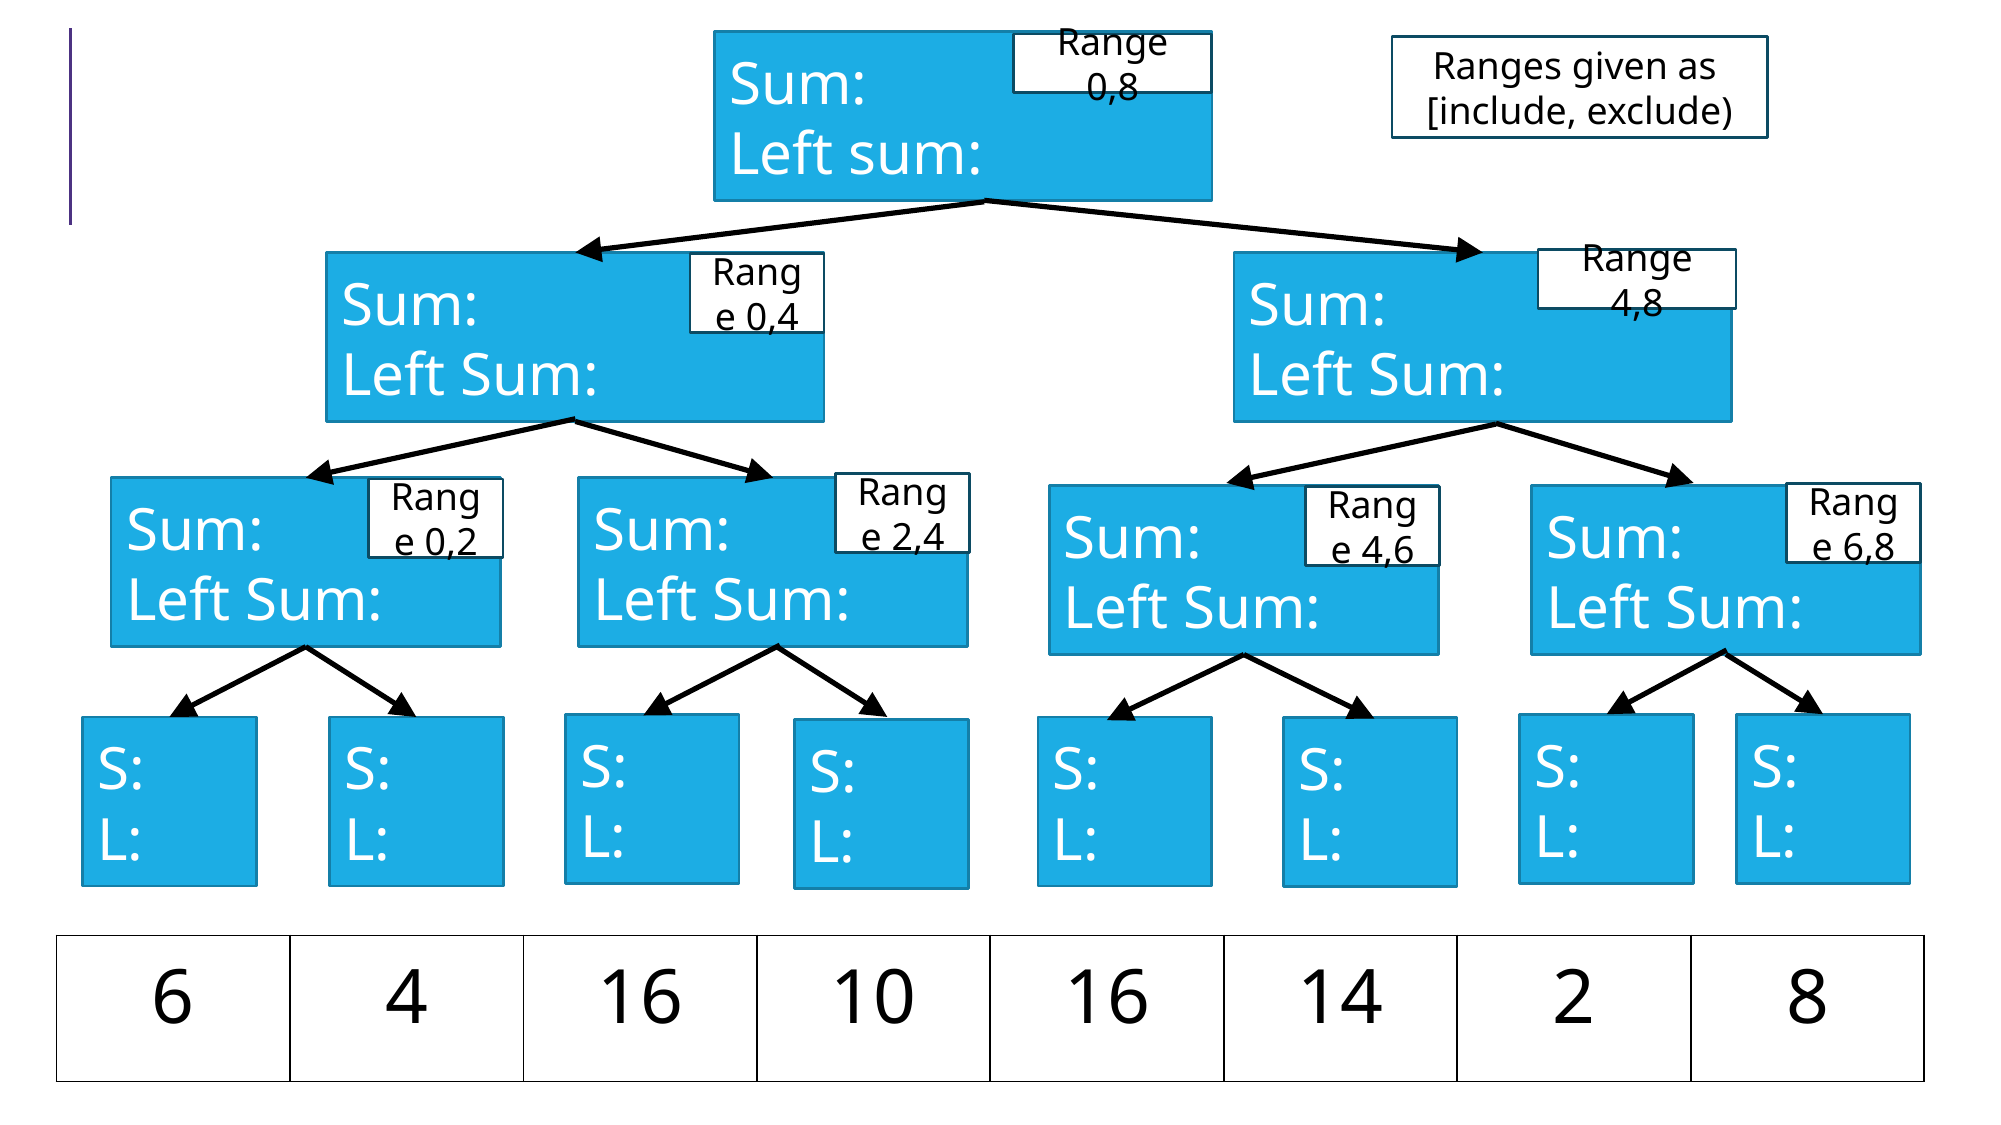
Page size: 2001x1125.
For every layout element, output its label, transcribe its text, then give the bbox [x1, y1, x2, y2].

text_box S: L: [564, 713, 740, 885]
text_box S: L: [1518, 713, 1695, 885]
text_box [1243, 654, 1375, 719]
table_header 2 [1458, 936, 1690, 1081]
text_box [1495, 423, 1694, 484]
text_box Range 4,6 [1304, 492, 1441, 567]
text_box Range 0,8 [1012, 33, 1213, 94]
text_box Range 4,8 [1537, 248, 1737, 310]
text_box Sum: Left sum: [713, 30, 1213, 196]
text_box Ranges given as [include, exclude) [1391, 35, 1769, 139]
text_box S: L: [793, 718, 970, 890]
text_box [776, 646, 888, 718]
text_box Range 6,8 [1785, 482, 1922, 564]
text_box Range 0,4 [689, 261, 825, 334]
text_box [983, 200, 1484, 253]
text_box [643, 644, 773, 716]
text_box Sum: Left Sum: [1233, 251, 1733, 423]
text_box Range 0,2 [367, 486, 504, 559]
text_box S: L: [1282, 716, 1458, 888]
text_box Range 2,4 [834, 472, 971, 554]
table_header 16 [524, 936, 756, 1081]
text_box Sum: Left Sum: [577, 476, 969, 648]
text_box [305, 646, 417, 718]
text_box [575, 201, 979, 253]
text_box Sum: Left Sum: [1048, 484, 1440, 656]
text_box Sum: Left Sum: [110, 476, 502, 648]
table_header 16 [991, 936, 1223, 1081]
table_header 4 [291, 936, 523, 1081]
text_box S: L: [1735, 713, 1911, 885]
text_box Sum: Left Sum: [1530, 484, 1922, 656]
table_header 14 [1225, 936, 1456, 1081]
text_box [1226, 423, 1490, 484]
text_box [305, 418, 573, 478]
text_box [1106, 654, 1238, 721]
table_header 6 [57, 936, 289, 1081]
text_box S: L: [1037, 716, 1213, 887]
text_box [575, 421, 774, 478]
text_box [1606, 649, 1727, 715]
text_box S: L: [328, 716, 505, 887]
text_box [169, 646, 300, 718]
table_header 10 [758, 936, 989, 1081]
text_box Sum: Left Sum: [325, 251, 825, 423]
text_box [1725, 654, 1824, 715]
text_box S: L: [81, 716, 258, 887]
table_header 8 [1692, 936, 1923, 1081]
